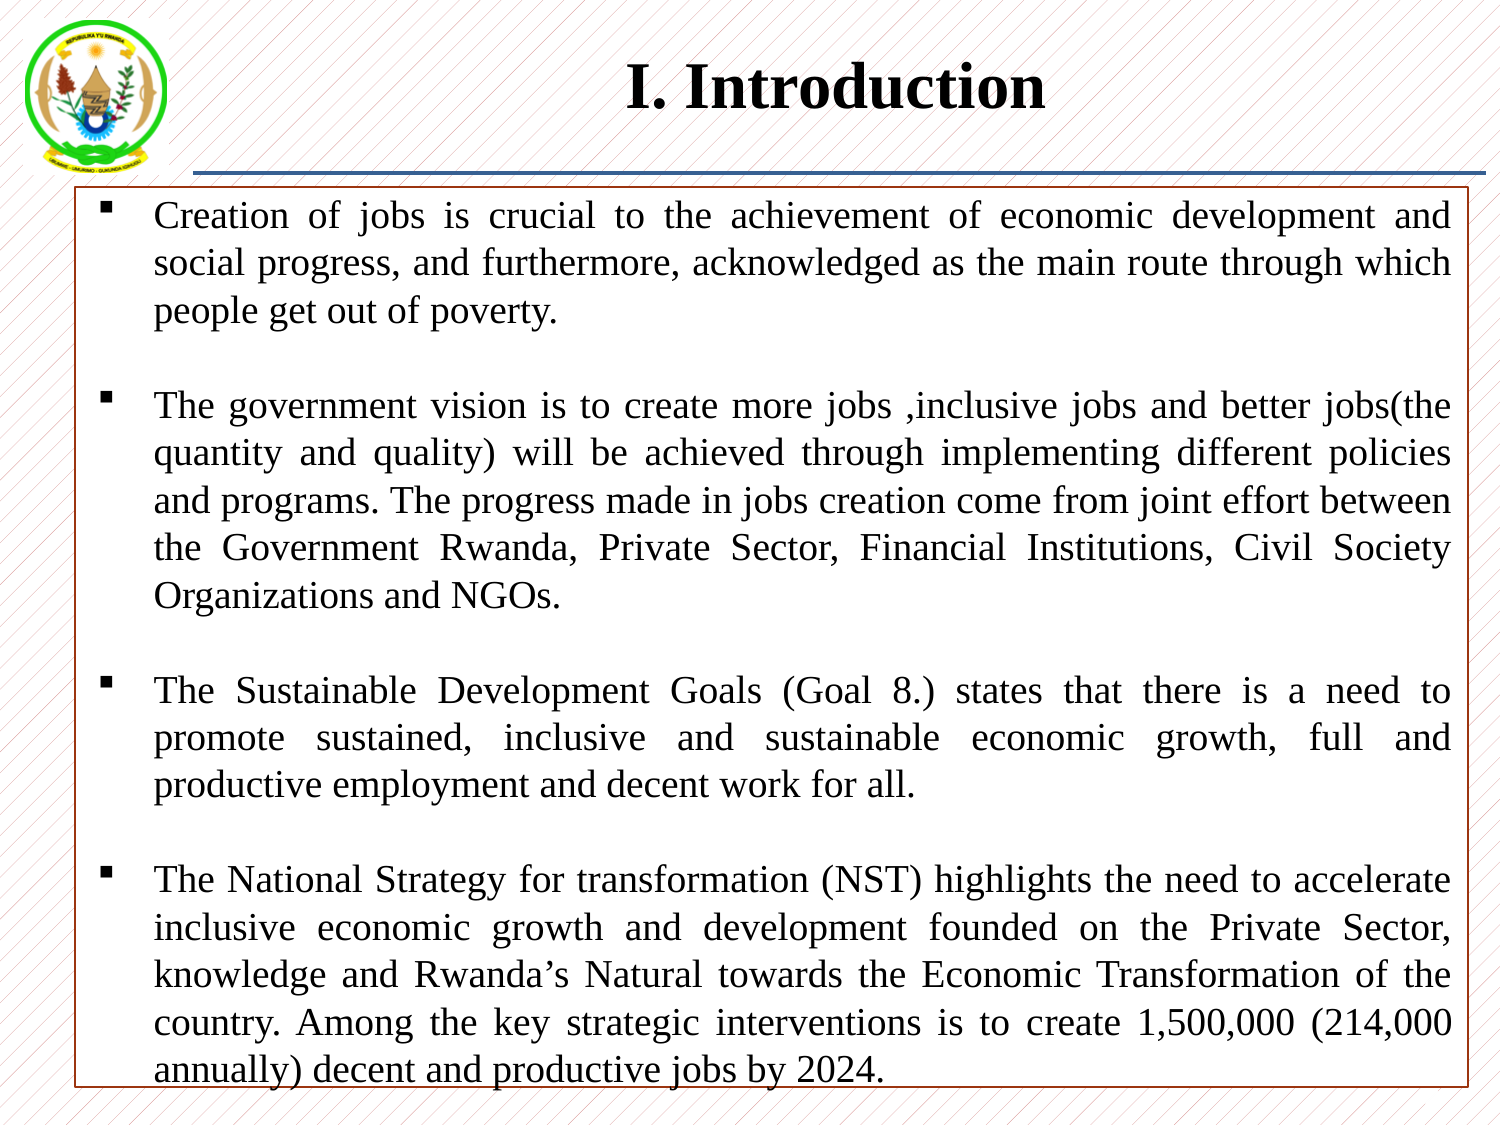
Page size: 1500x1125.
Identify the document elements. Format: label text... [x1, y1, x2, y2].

picture [25, 20, 167, 173]
slide_number 2 [1364, 1062, 1500, 1125]
text_box Creation of jobs is crucial to the achievement of economic development and social progress, and furthermore, acknowledged as the main route through which people get out of poverty. The government vision is to create more jobs ,inclusive jobs and better jobs(the quantity and quality) will be achieved through implementing different policies and programs. The progress made in jobs creation come from joint effort between the Government Rwanda, Private Sector, Financial Institutions, Civil Society Organizations and NGOs. The Sustainable Development Goals (Goal 8.) states that there is a need to promote sustained, inclusive and sustainable economic growth, full and productive employment and decent work for all. The National Strategy for transformation (NST) highlights the need to accelerate inclusive economic growth and development founded on the Private Sector, knowledge and Rwanda’s Natural towards the Economic Transformation of the country. Among the key strategic interventions is to create 1,500,000 (214,000 annually) decent and productive jobs by 2024. [75, 186, 1468, 1088]
title I. Introduction [204, 22, 1468, 141]
